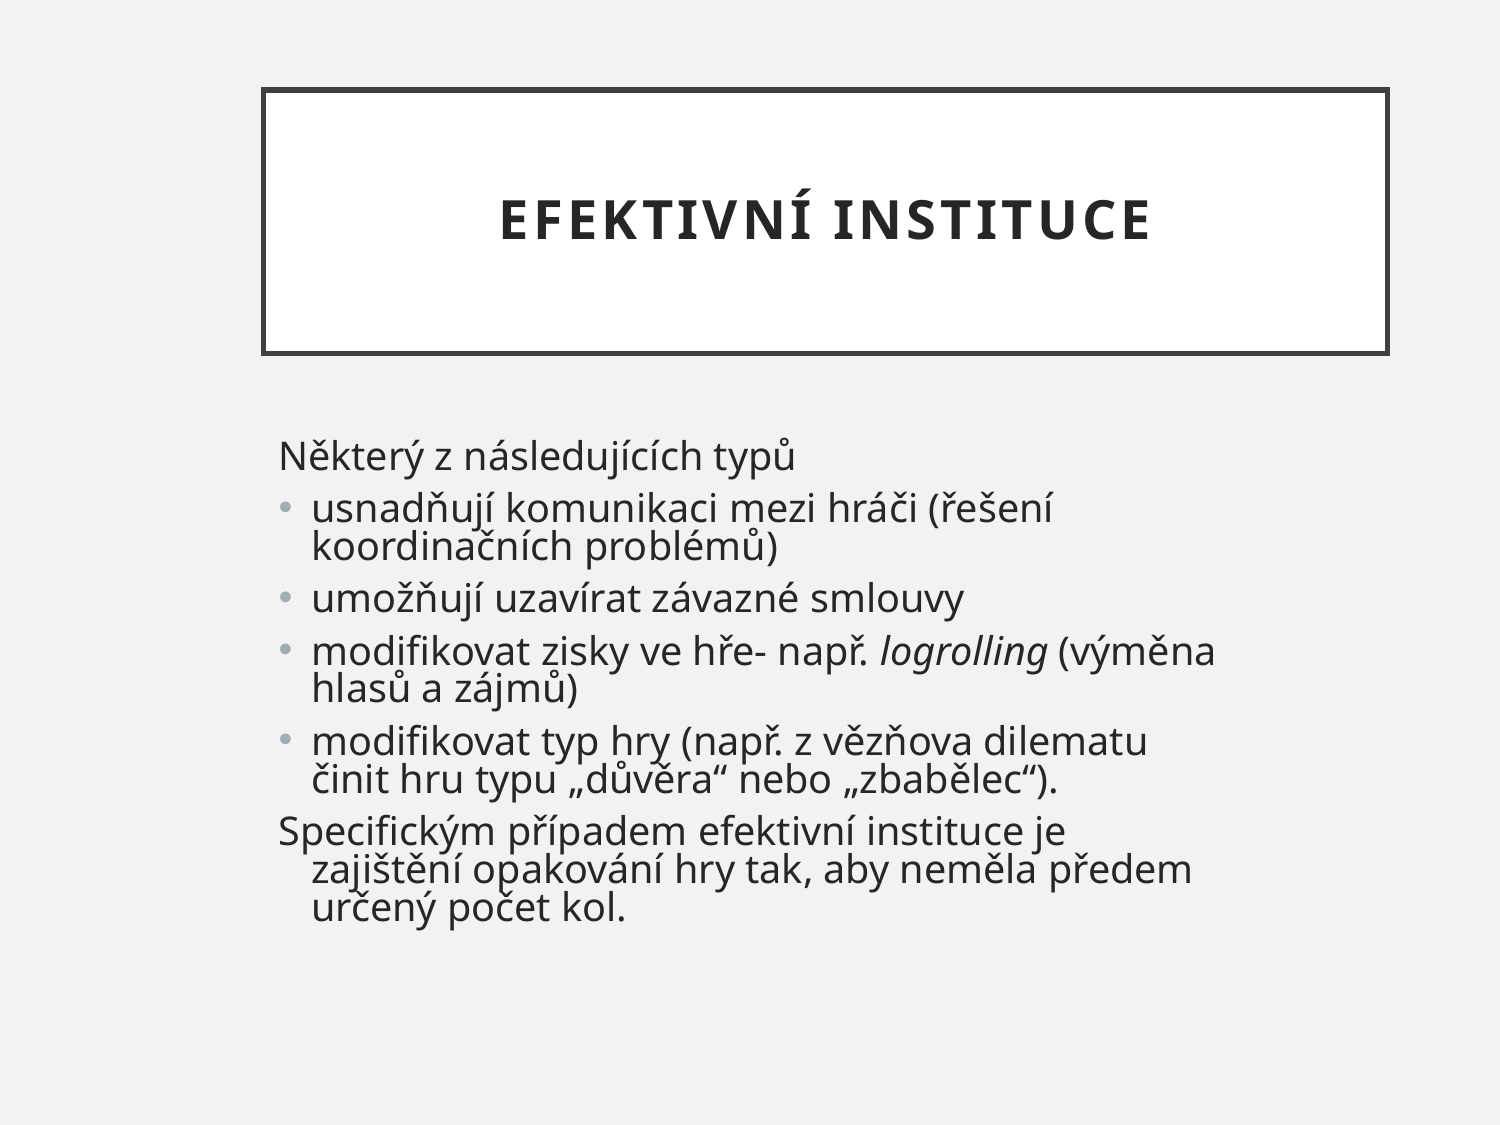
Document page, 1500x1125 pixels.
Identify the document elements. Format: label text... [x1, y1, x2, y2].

title Efektivní instituce [261, 87, 1390, 356]
list Některý z následujících typů usnadňují komunikaci mezi hráči (řešení koordinačních problémů) umožňují uzavírat závazné smlouvy modifikovat zisky ve hře- např. logrolling (výměna hlasů a zájmů) modifikovat typ hry (např. z vězňova dilematu činit hru typu „důvěra“ nebo „zbabělec“). Specifickým případem efektivní instituce je zajištění opakování hry tak, aby neměla předem určený počet kol. [263, 432, 1238, 942]
